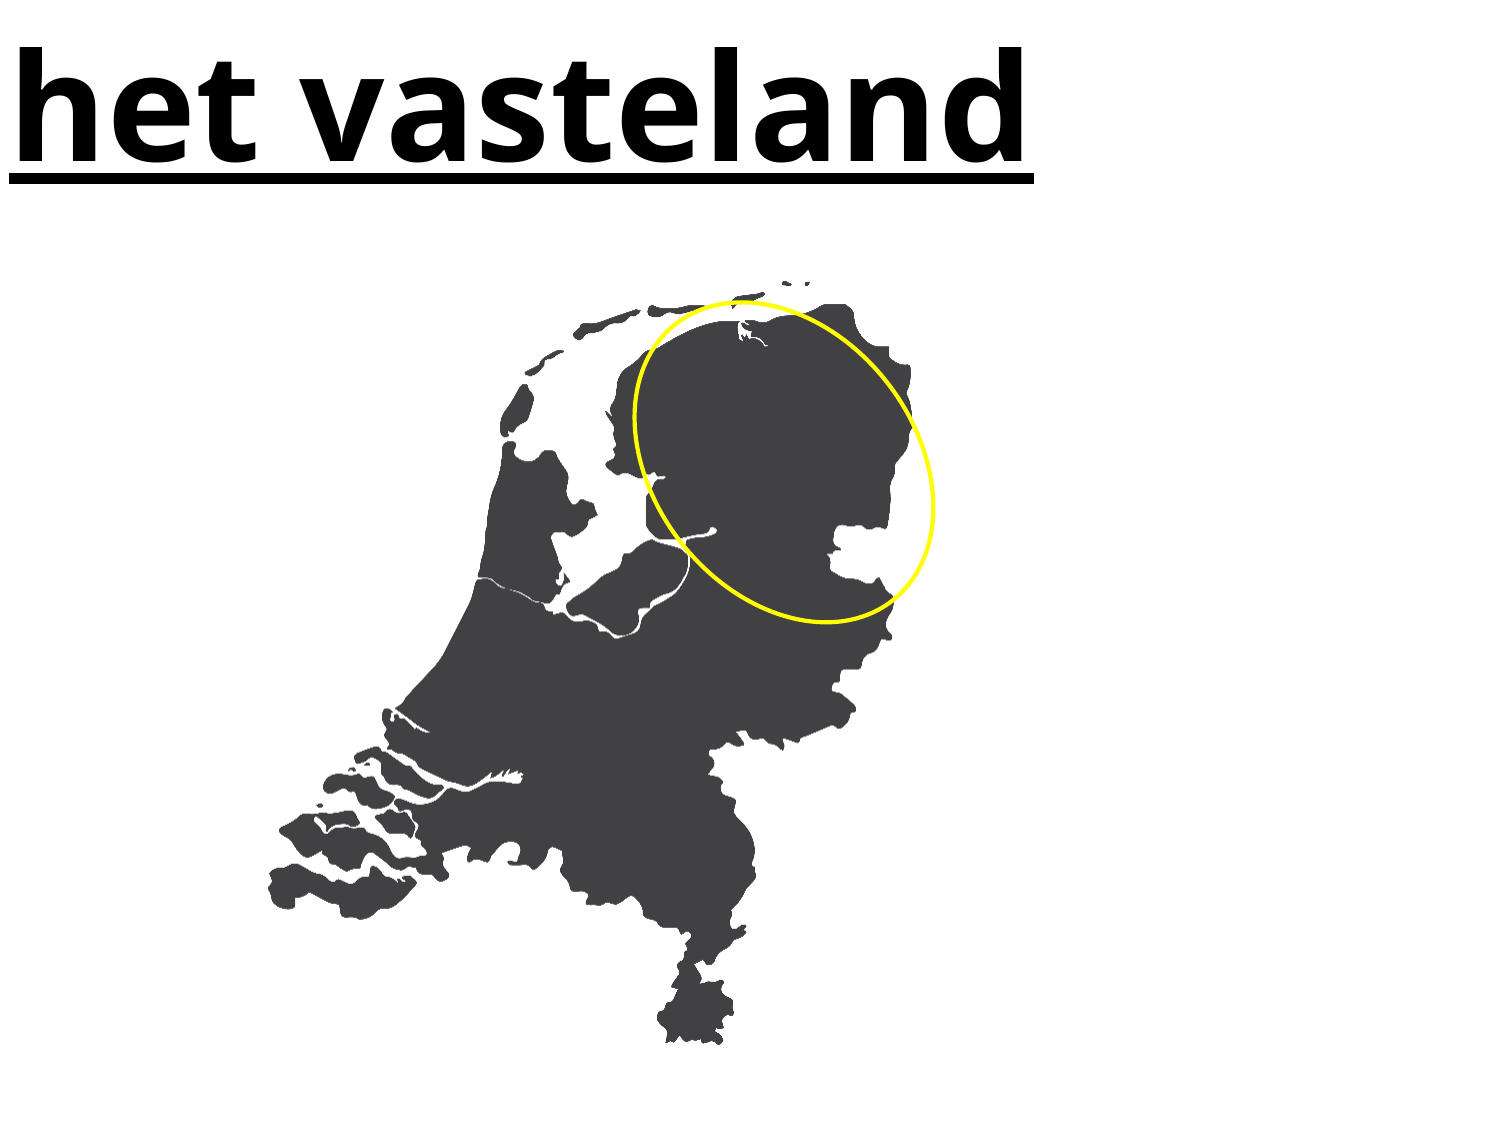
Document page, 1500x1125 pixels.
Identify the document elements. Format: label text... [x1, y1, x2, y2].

picture [170, 243, 1011, 1083]
text_box het vasteland [0, 4, 1500, 199]
